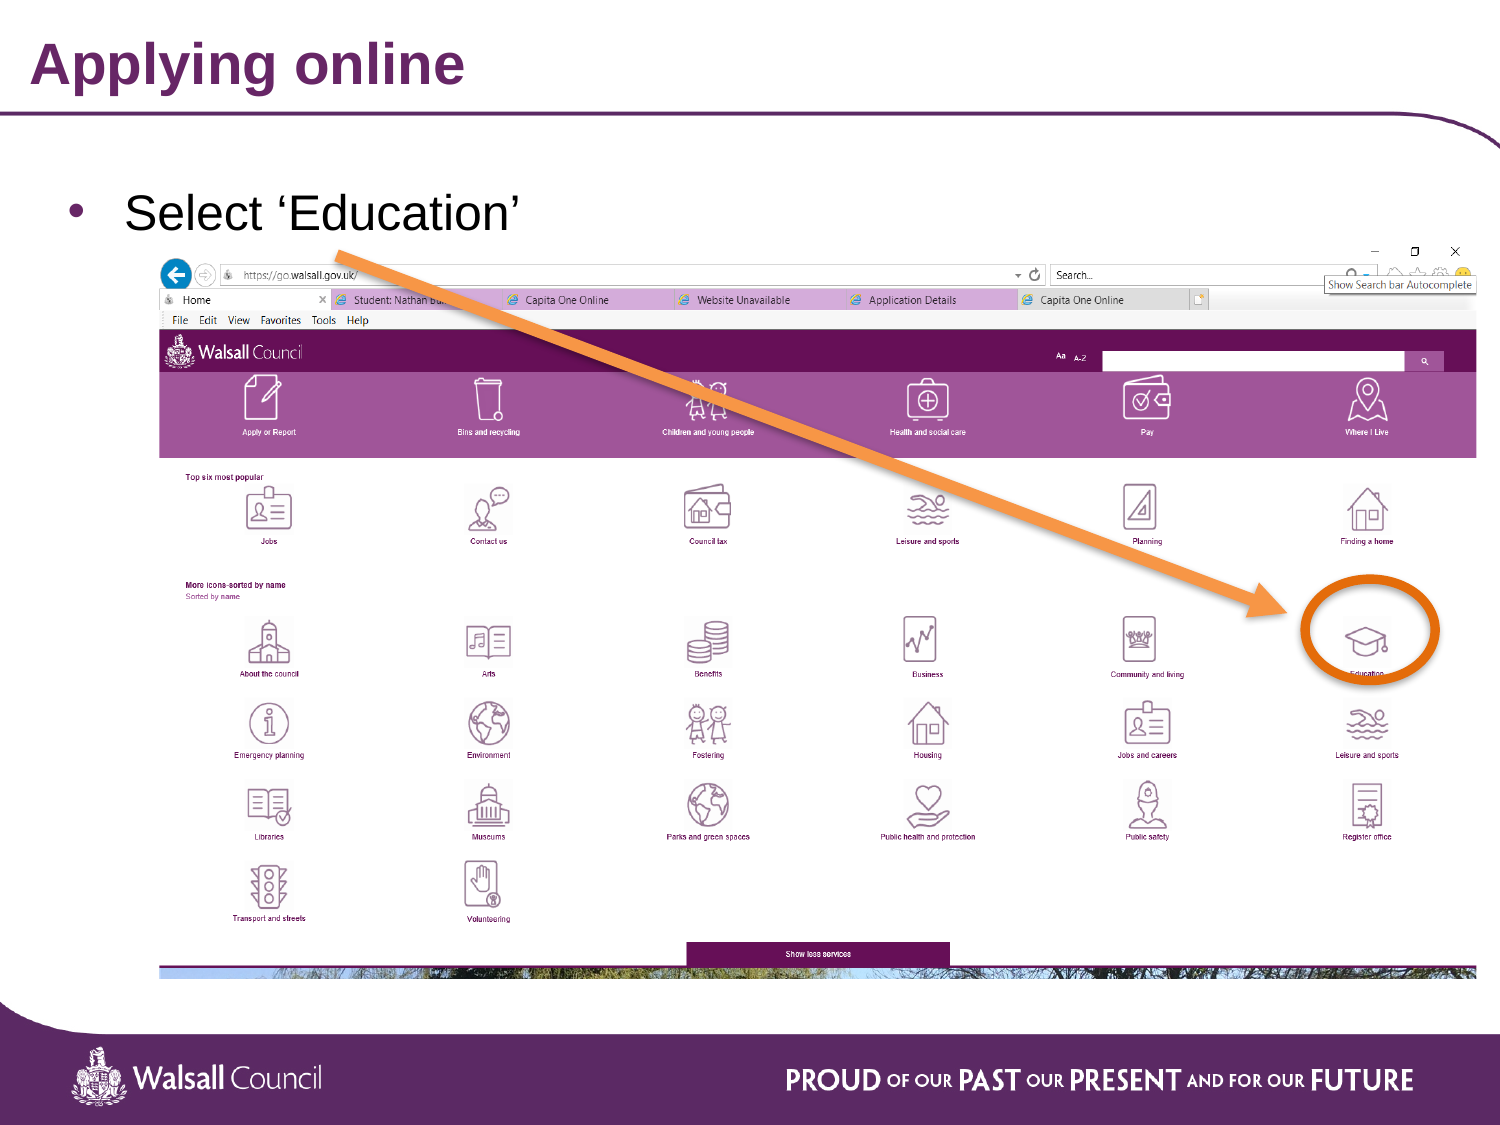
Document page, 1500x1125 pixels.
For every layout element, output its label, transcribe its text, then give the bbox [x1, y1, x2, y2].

text_box Select ‘Education’ [53, 143, 803, 248]
text_box Applying online [29, 19, 1370, 109]
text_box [336, 255, 1288, 614]
picture [0, 995, 1500, 1125]
picture [0, 101, 1500, 161]
picture [159, 237, 1477, 980]
